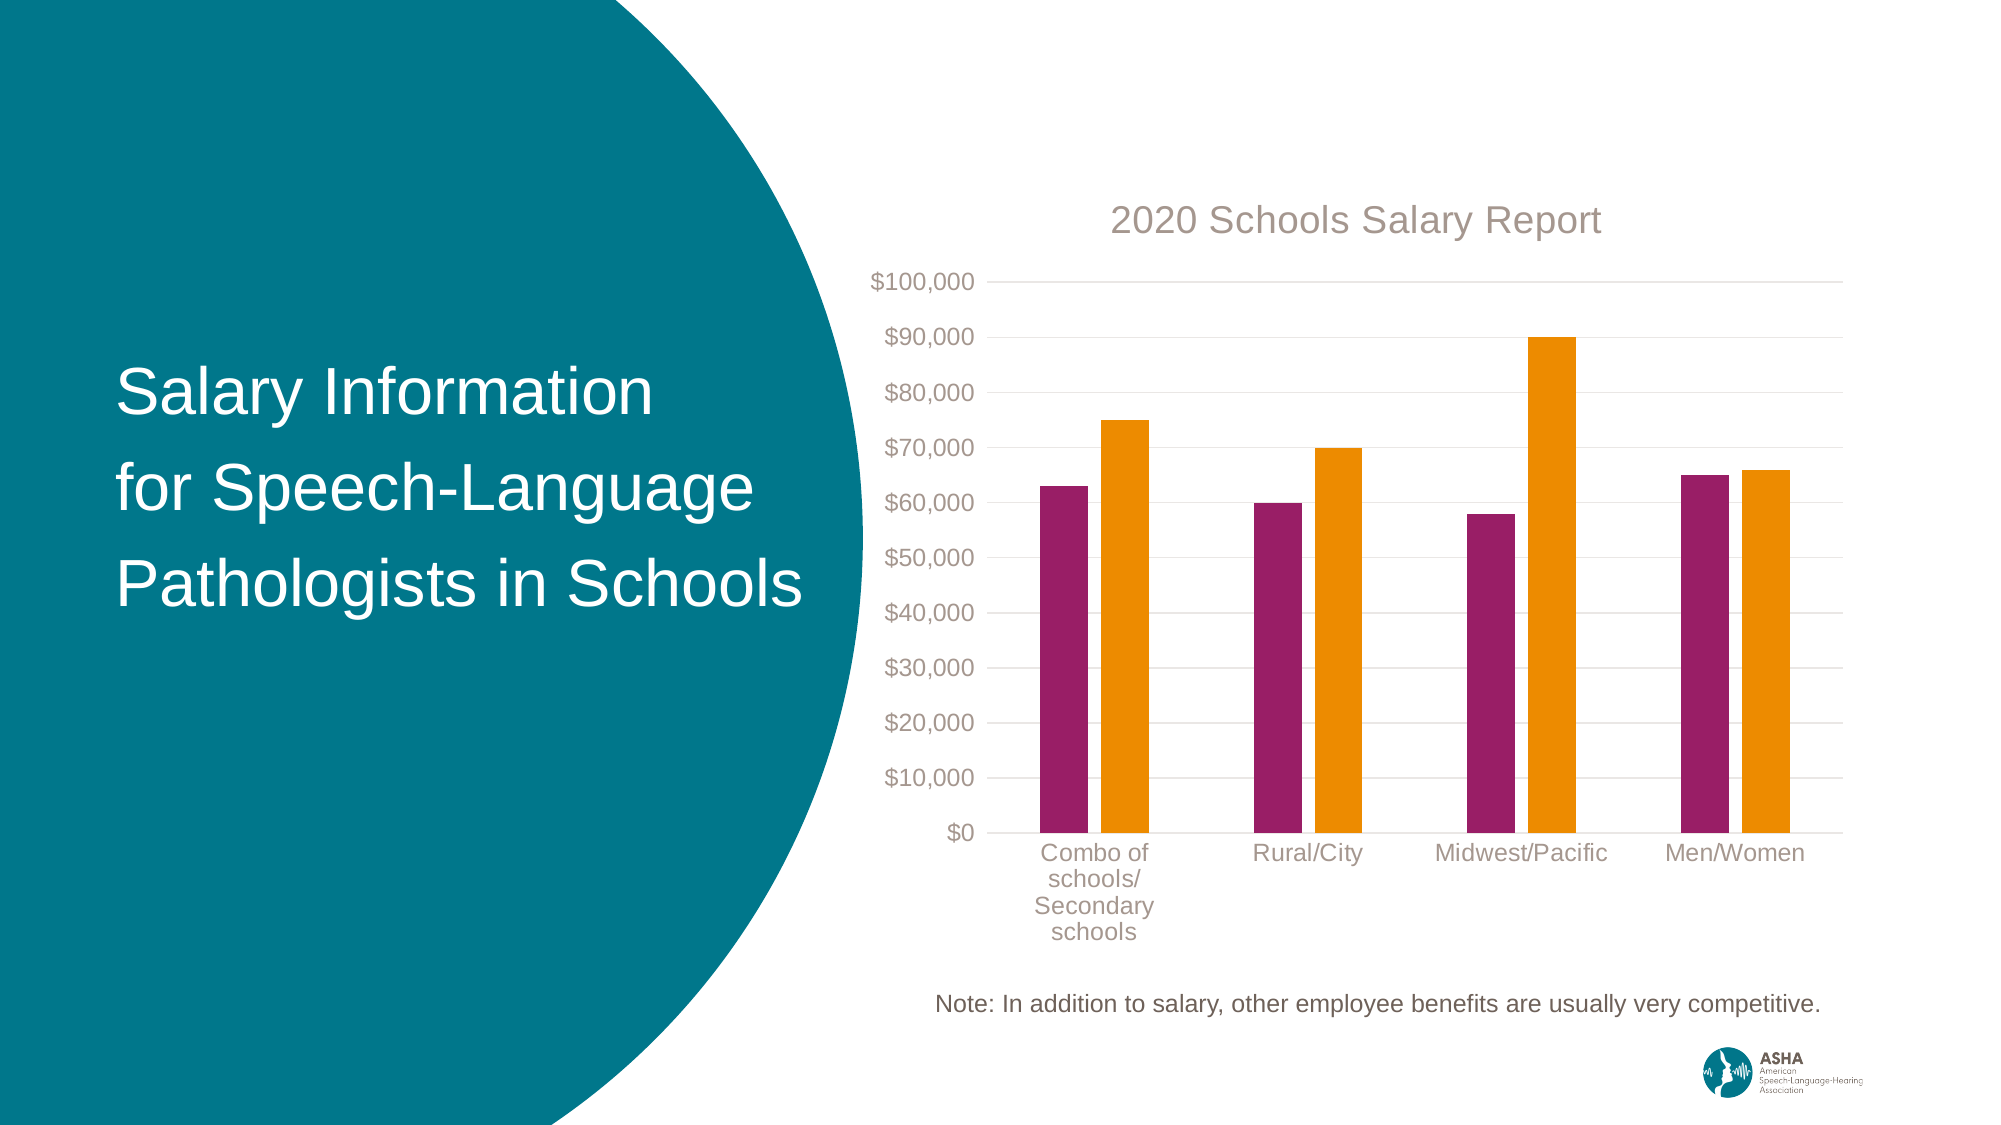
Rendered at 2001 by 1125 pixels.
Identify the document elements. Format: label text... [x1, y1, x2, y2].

text_box Note: In addition to salary, other employee benefits are usually very competitive. [920, 983, 1909, 1037]
text_box Salary Information for Speech-Language Pathologists in Schools [100, 395, 850, 627]
chart [850, 161, 1863, 962]
picture [1703, 1047, 1863, 1098]
